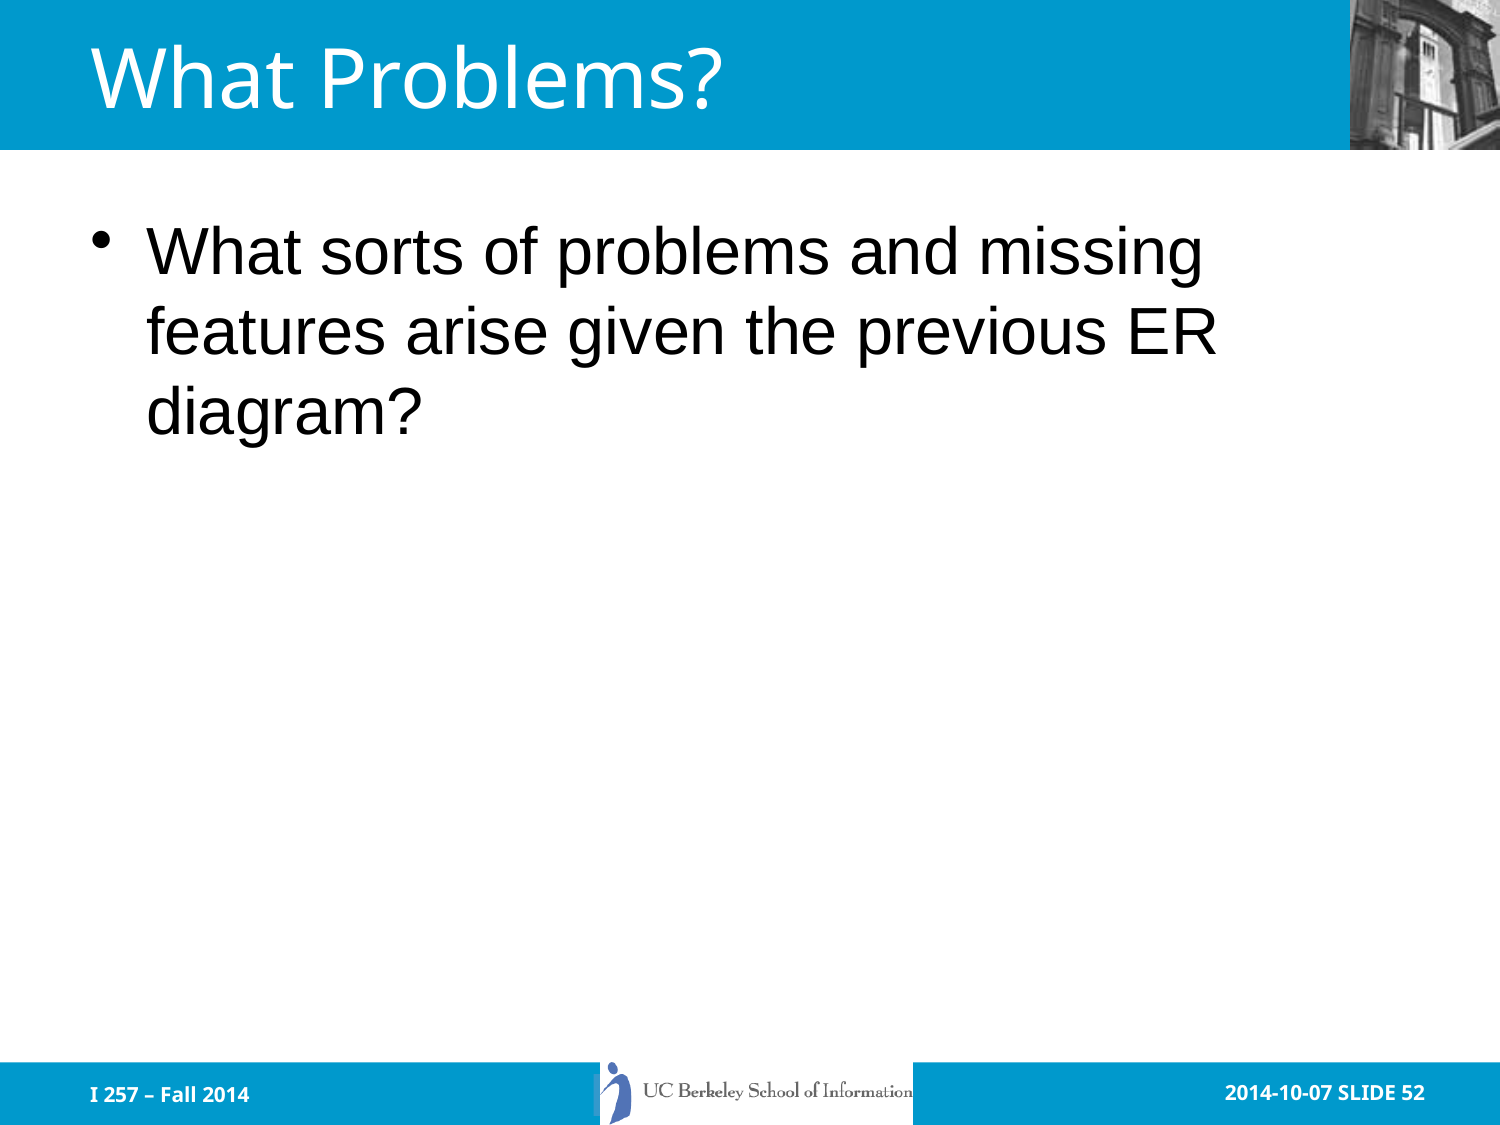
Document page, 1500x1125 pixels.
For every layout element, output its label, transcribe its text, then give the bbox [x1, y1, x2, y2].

picture [594, 1062, 912, 1125]
picture [1351, 0, 1500, 150]
slide_number I 257 – Fall 2014 [75, 1062, 388, 1125]
title What Problems? [75, 0, 1350, 150]
list What sorts of problems and missing features arise given the previous ER diagram? [75, 200, 1425, 1013]
